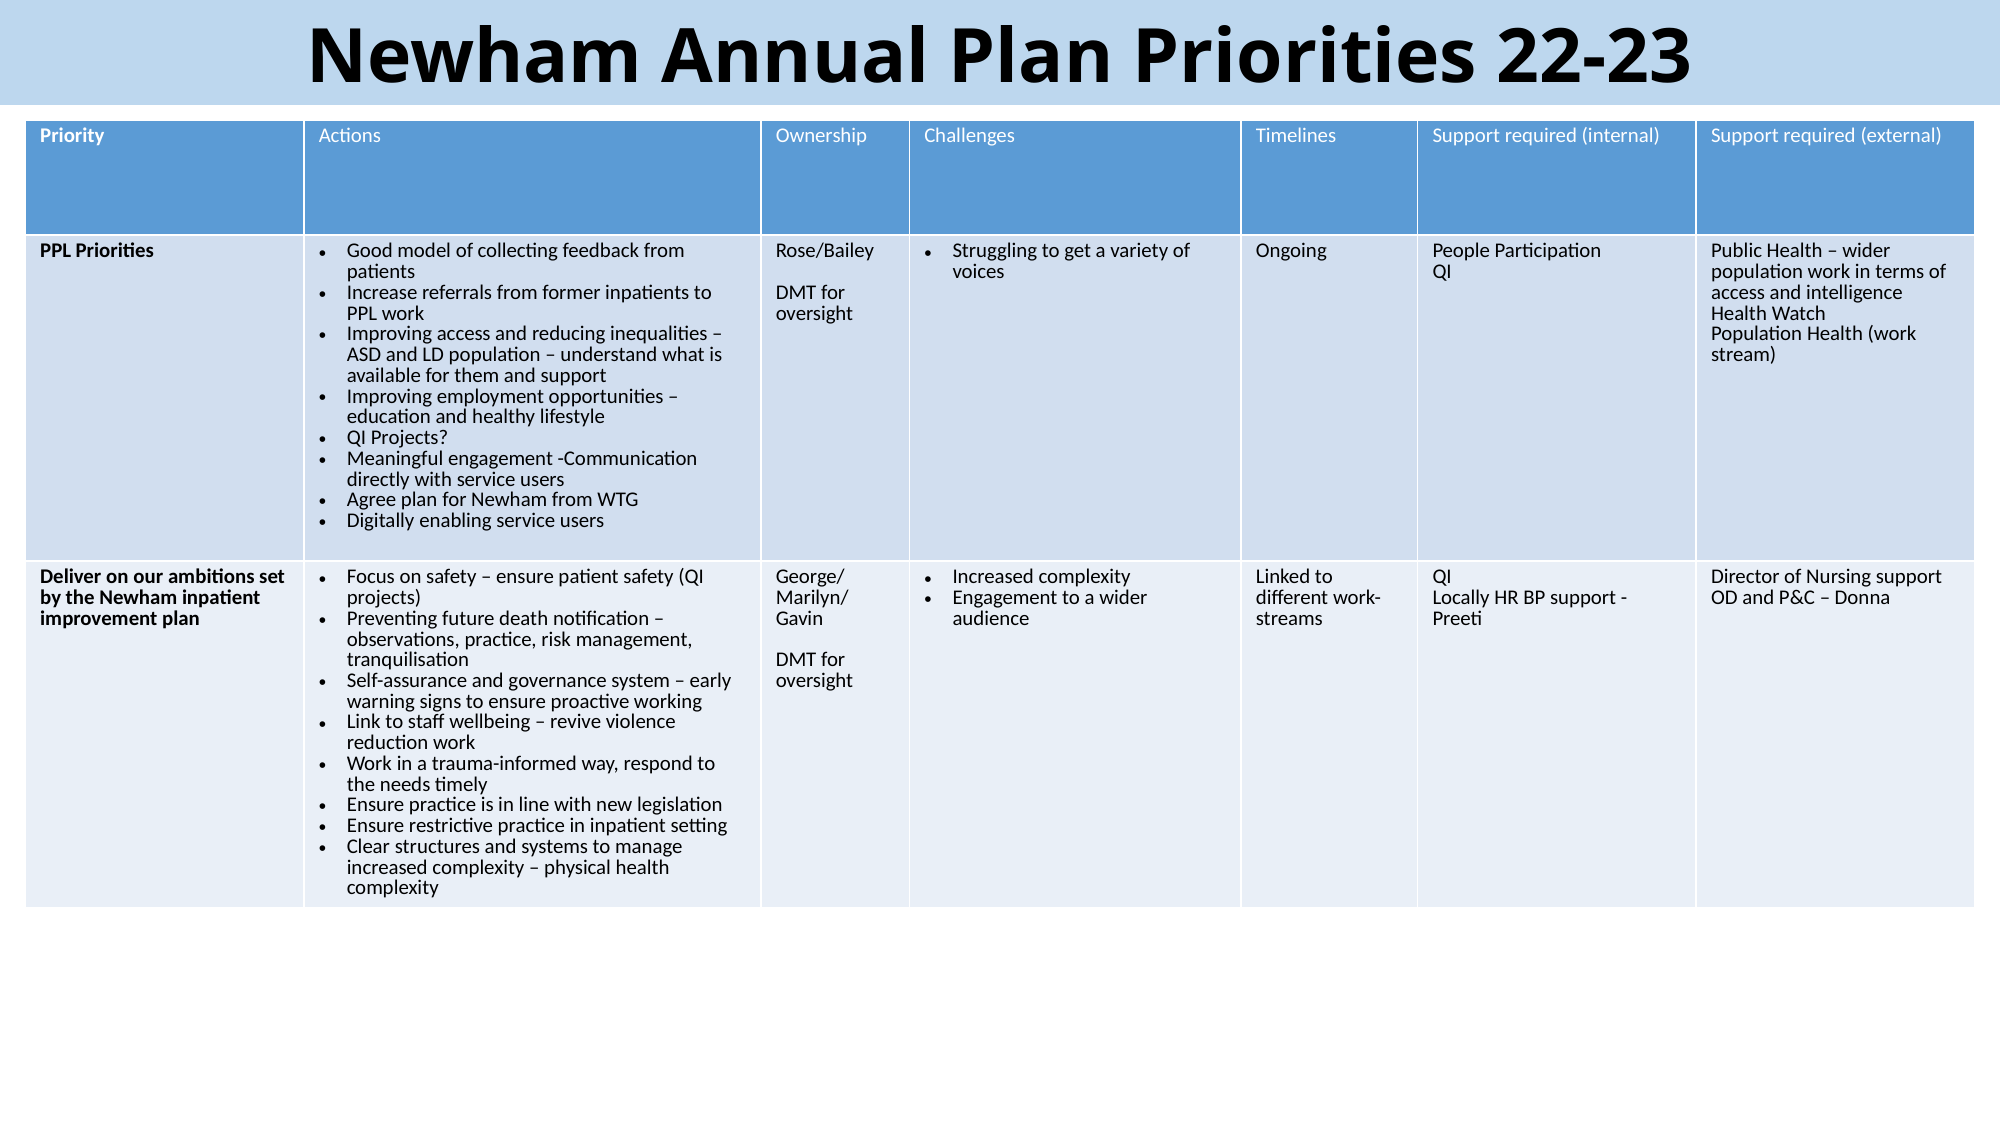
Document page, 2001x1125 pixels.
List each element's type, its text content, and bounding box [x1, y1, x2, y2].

table_cell George/Marilyn/Gavin DMT for oversight [762, 562, 909, 907]
table_header Challenges [910, 121, 1240, 234]
table_header Actions [305, 121, 760, 234]
table_cell Ongoing [1242, 236, 1417, 560]
table_cell People Participation QI [1418, 236, 1695, 560]
table_cell Linked to different work-streams [1242, 562, 1417, 907]
table_cell Increased complexity Engagement to a wider audience [910, 562, 1240, 907]
table_cell Director of Nursing support OD and P&C – Donna [1697, 562, 1974, 907]
table_header Support required (internal) [1418, 121, 1695, 234]
table_cell Rose/Bailey DMT for oversight [762, 236, 909, 560]
table_cell Focus on safety – ensure patient safety (QI projects) Preventing future death notification – observations, practice, risk management, tranquilisation Self-assurance and governance system – early warning signs to ensure proactive working Link to staff wellbeing – revive violence reduction work Work in a trauma-informed way, respond to the needs timely Ensure practice is in line with new legislation Ensure restrictive practice in inpatient setting Clear structures and systems to manage increased complexity – physical health complexity [305, 562, 760, 907]
table_header Support required (external) [1697, 121, 1974, 234]
text_box Newham Annual Plan Priorities 22-23 [0, 0, 2000, 105]
table_cell QI Locally HR BP support - Preeti [1418, 562, 1695, 907]
table_header Priority [26, 121, 303, 234]
table_header Timelines [1242, 121, 1417, 234]
table_cell Struggling to get a variety of voices [910, 236, 1240, 560]
table_cell Public Health – wider population work in terms of access and intelligence Health Watch Population Health (work stream) [1697, 236, 1974, 560]
table_header Ownership [762, 121, 909, 234]
table_cell Good model of collecting feedback from patients Increase referrals from former inpatients to PPL work Improving access and reducing inequalities – ASD and LD population – understand what is available for them and support Improving employment opportunities – education and healthy lifestyle QI Projects? Meaningful engagement -Communication directly with service users Agree plan for Newham from WTG Digitally enabling service users [305, 236, 760, 560]
table_cell Deliver on our ambitions set by the Newham inpatient improvement plan [26, 562, 303, 907]
table_cell PPL Priorities [26, 236, 303, 560]
